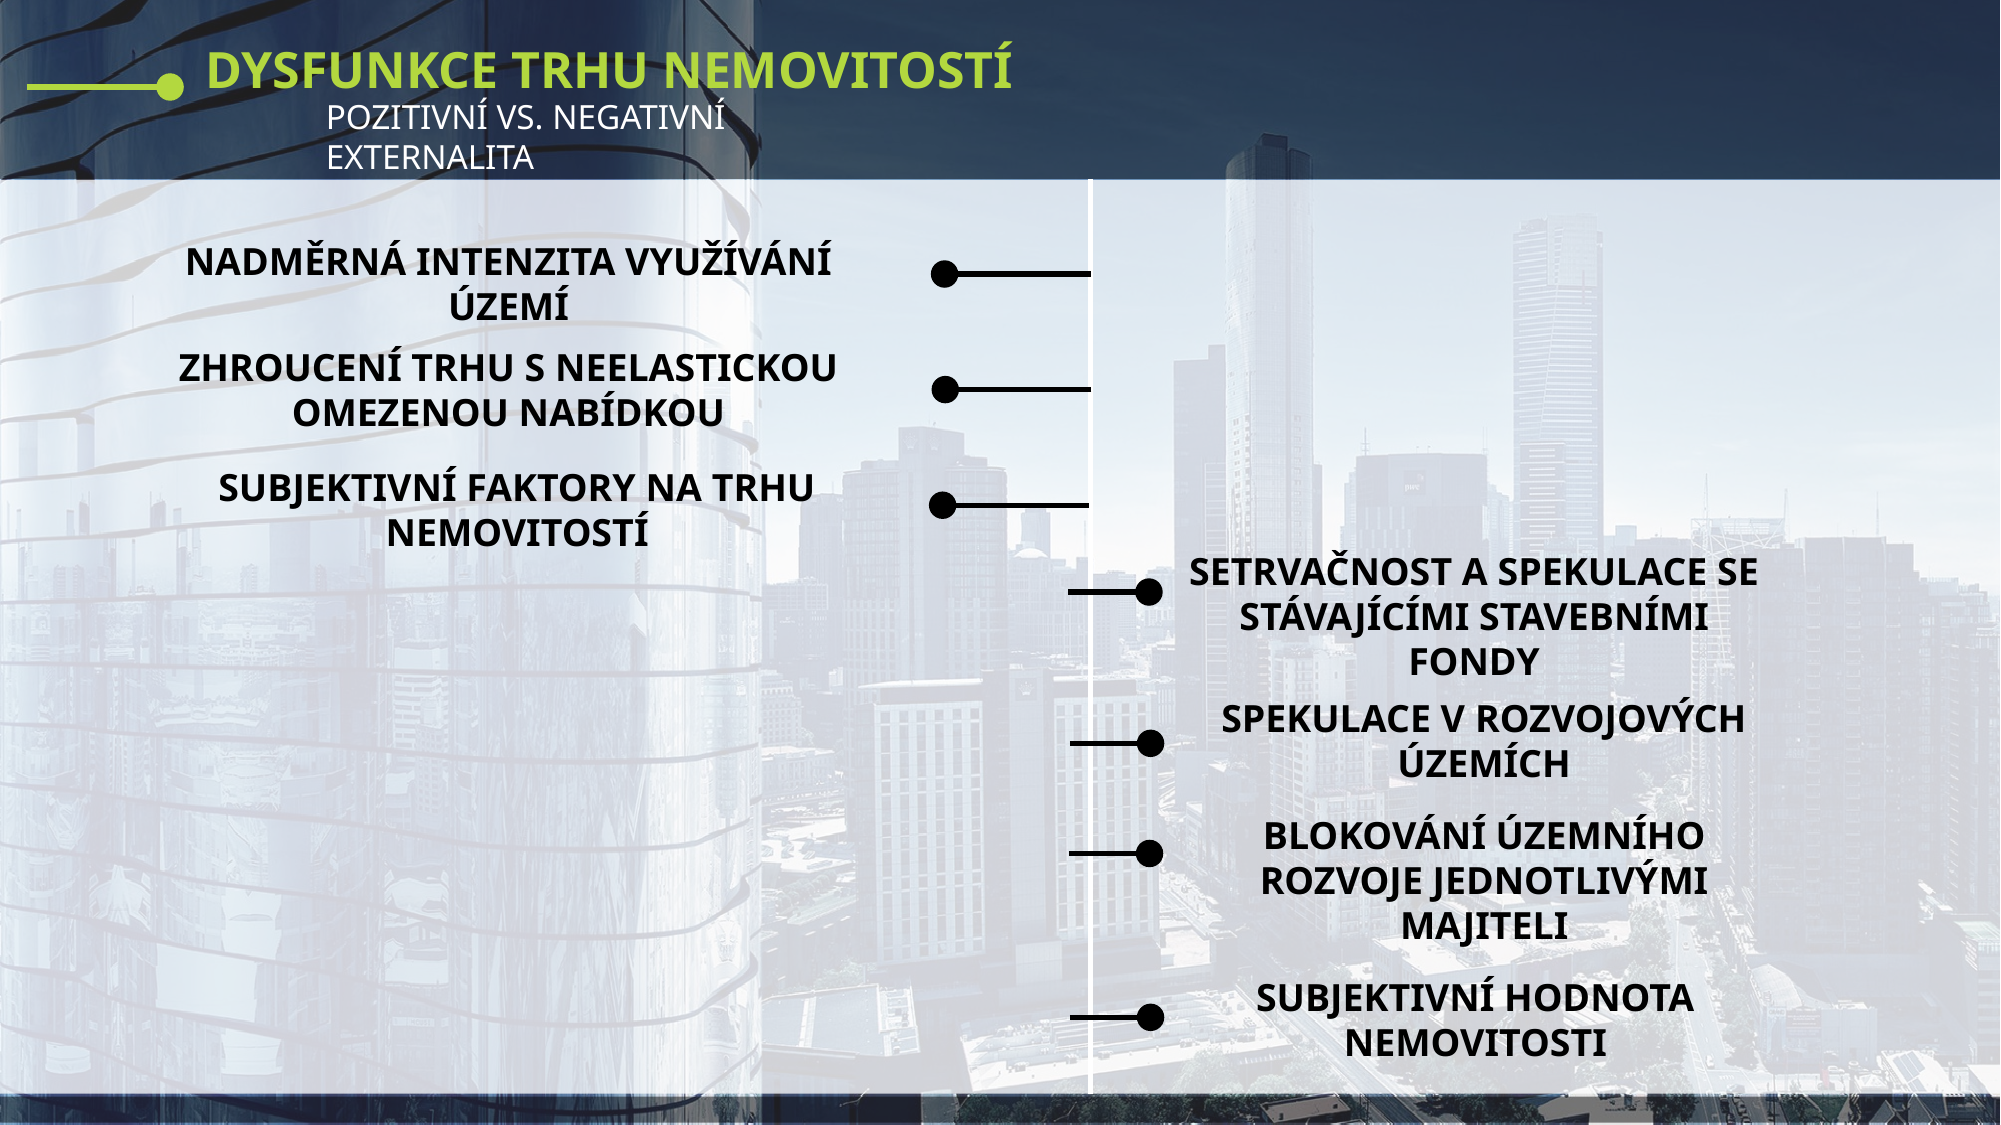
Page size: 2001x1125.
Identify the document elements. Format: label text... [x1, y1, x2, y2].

text_box [1093, 179, 2000, 1094]
text_box ZHROUCENÍ TRHU S NEELASTICKOU OMEZENOU NABÍDKOU [90, 336, 927, 443]
text_box [1136, 840, 1163, 867]
text_box [929, 492, 956, 518]
text_box DYSFUNKCE TRHU NEMOVITOSTÍ [190, 30, 1092, 125]
text_box [0, 179, 1088, 1094]
text_box [932, 376, 958, 403]
text_box [1136, 579, 1162, 605]
text_box POZITIVNÍ VS. NEGATIVNÍ EXTERNALITA [310, 88, 956, 160]
text_box [157, 74, 183, 100]
text_box SETRVAČNOST A SPEKULACE SE STÁVAJÍCÍMI STAVEBNÍMI FONDY [1161, 539, 1787, 687]
text_box [0, 1096, 2000, 1123]
text_box NADMĚRNÁ INTENZITA VYUŽÍVÁNÍ ÚZEMÍ [123, 230, 894, 336]
text_box SPEKULACE V ROZVOJOVÝCH ÚZEMÍCH [1149, 687, 1819, 794]
text_box SUBJEKTIVNÍ HODNOTA NEMOVITOSTI [1164, 966, 1787, 1073]
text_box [931, 260, 1091, 287]
text_box [0, 0, 2000, 179]
text_box SUBJEKTIVNÍ FAKTORY NA TRHU NEMOVITOSTÍ [185, 456, 850, 563]
text_box BLOKOVÁNÍ ÚZEMNÍHO ROZVOJE JEDNOTLIVÝMI MAJITELI [1164, 804, 1805, 956]
text_box [1137, 1004, 1164, 1031]
text_box [1137, 730, 1164, 757]
